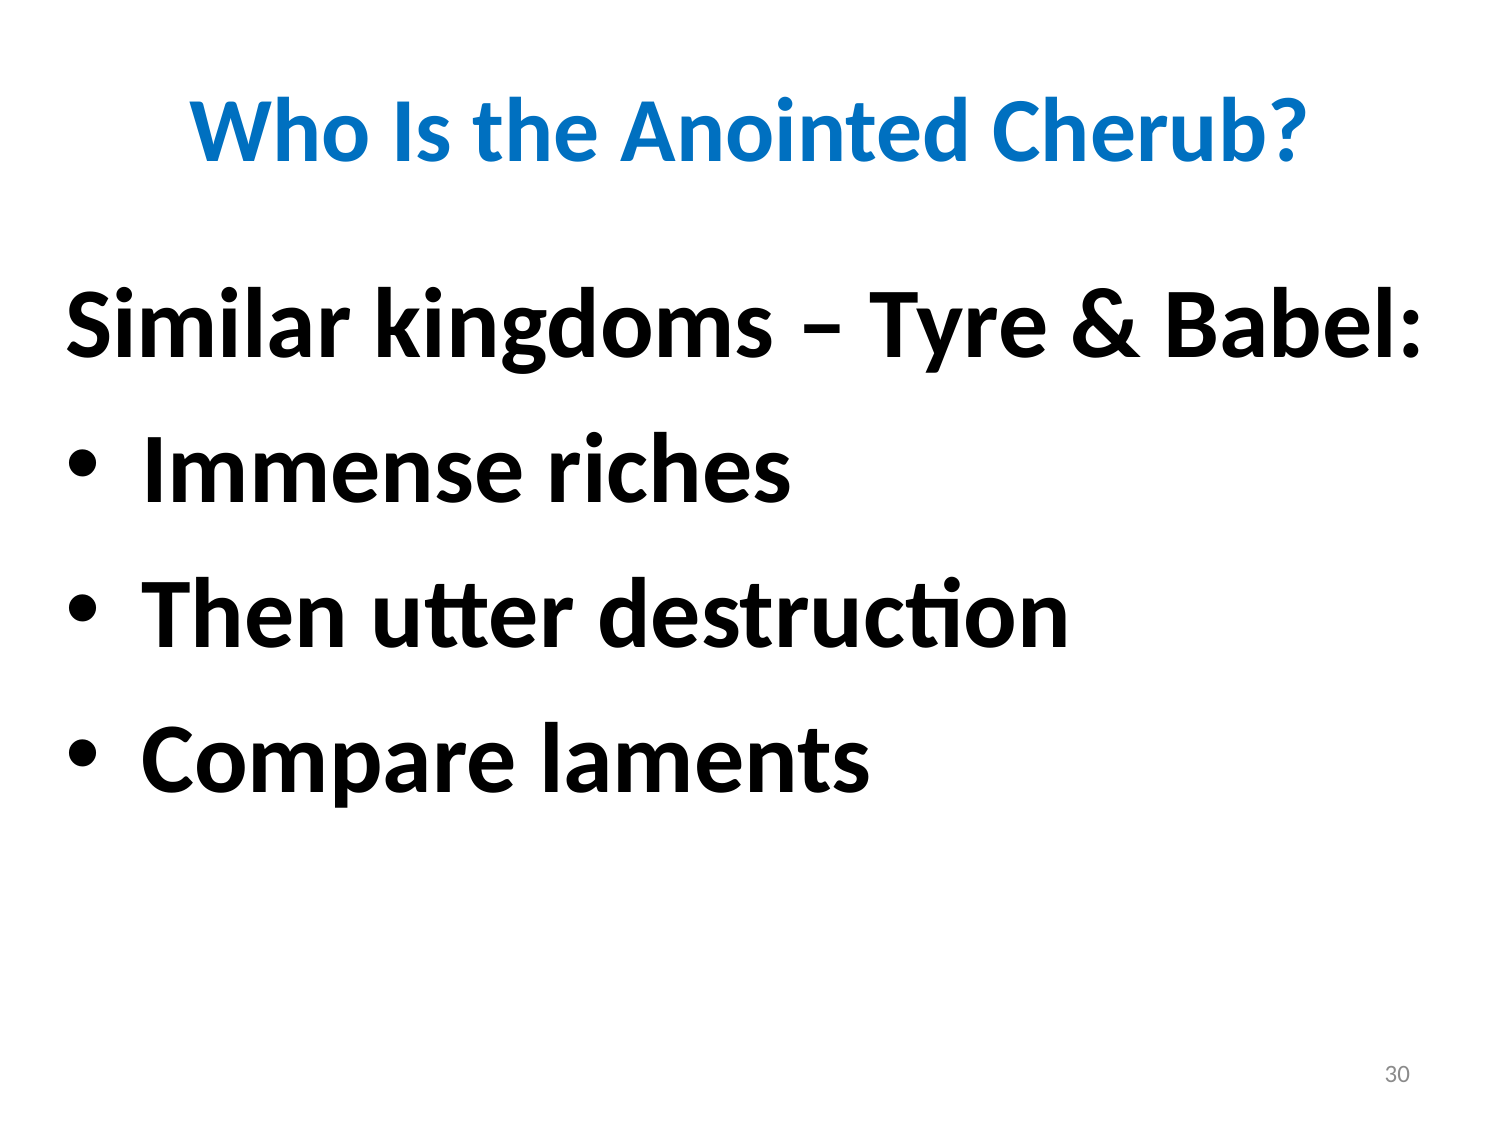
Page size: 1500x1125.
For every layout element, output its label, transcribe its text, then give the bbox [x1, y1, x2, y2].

slide_number 30 [1074, 1042, 1425, 1103]
title Who Is the Anointed Cherub? [112, 62, 1388, 188]
subtitle Similar kingdoms – Tyre & Babel: Immense riches Then utter destruction Compare laments [49, 249, 1463, 1076]
